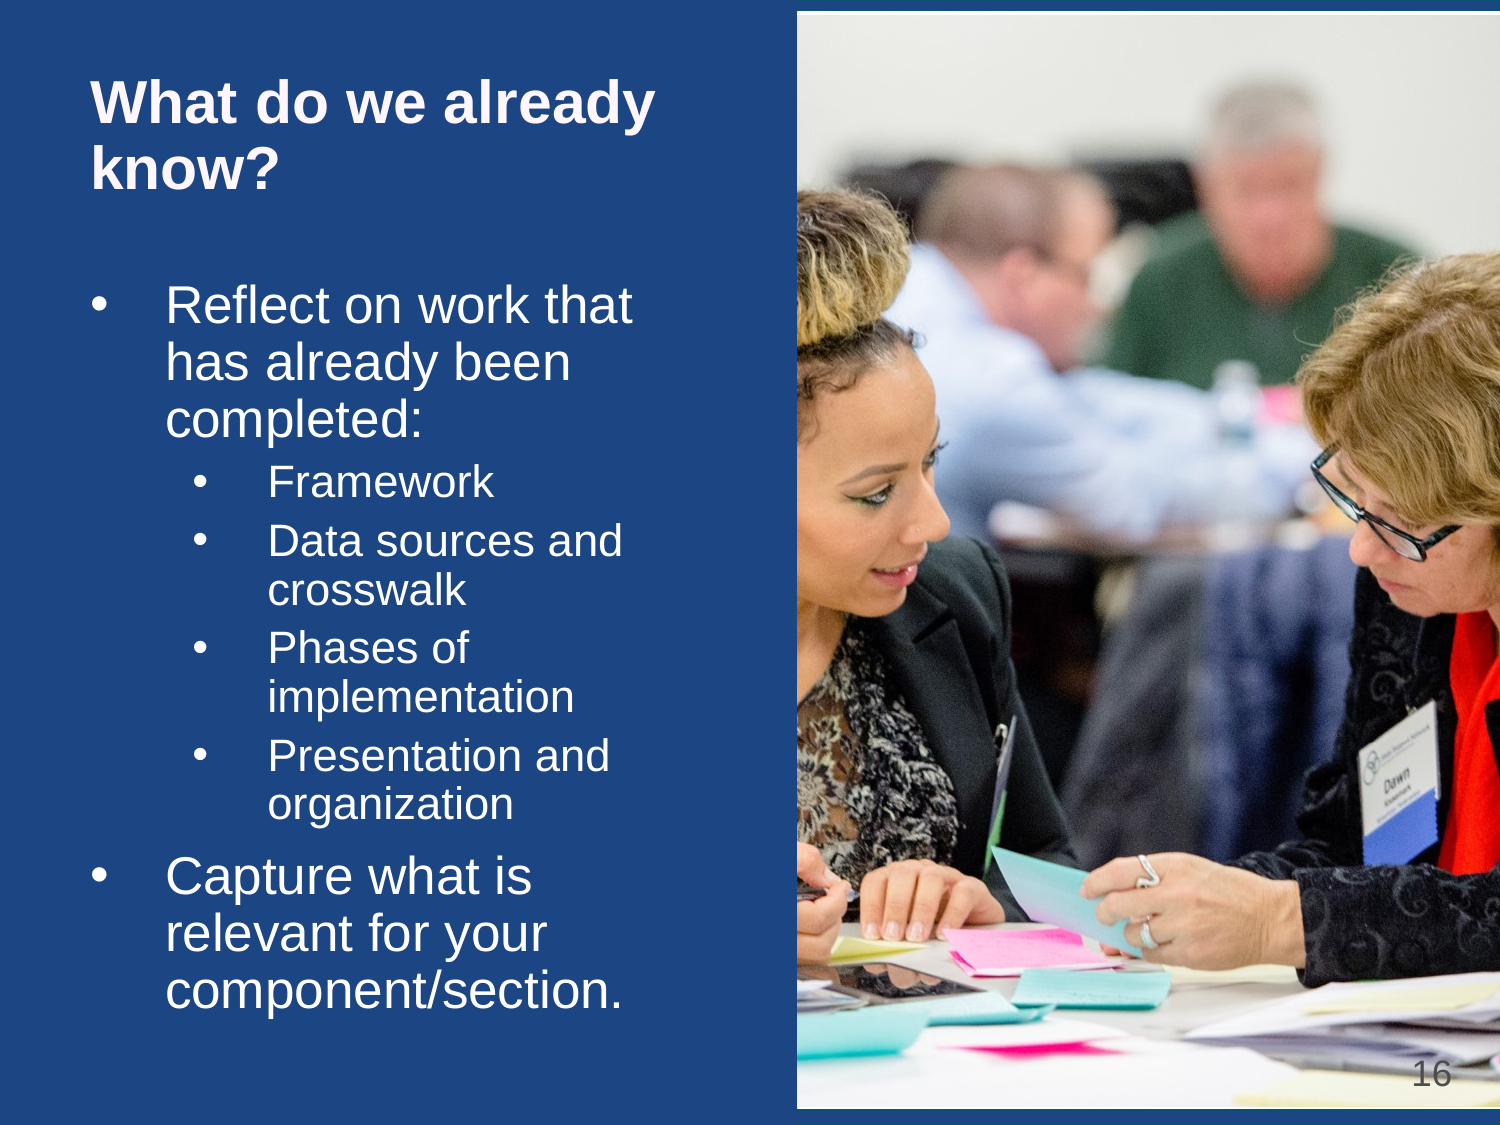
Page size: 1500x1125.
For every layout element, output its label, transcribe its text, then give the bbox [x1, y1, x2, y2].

title What do we already know? [75, 43, 716, 231]
list Reflect on work that has already been completed: Framework Data sources and crosswalk Phases of implementation Presentation and organization Capture what is relevant for your component/section. [75, 270, 717, 1080]
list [797, 13, 1500, 1107]
